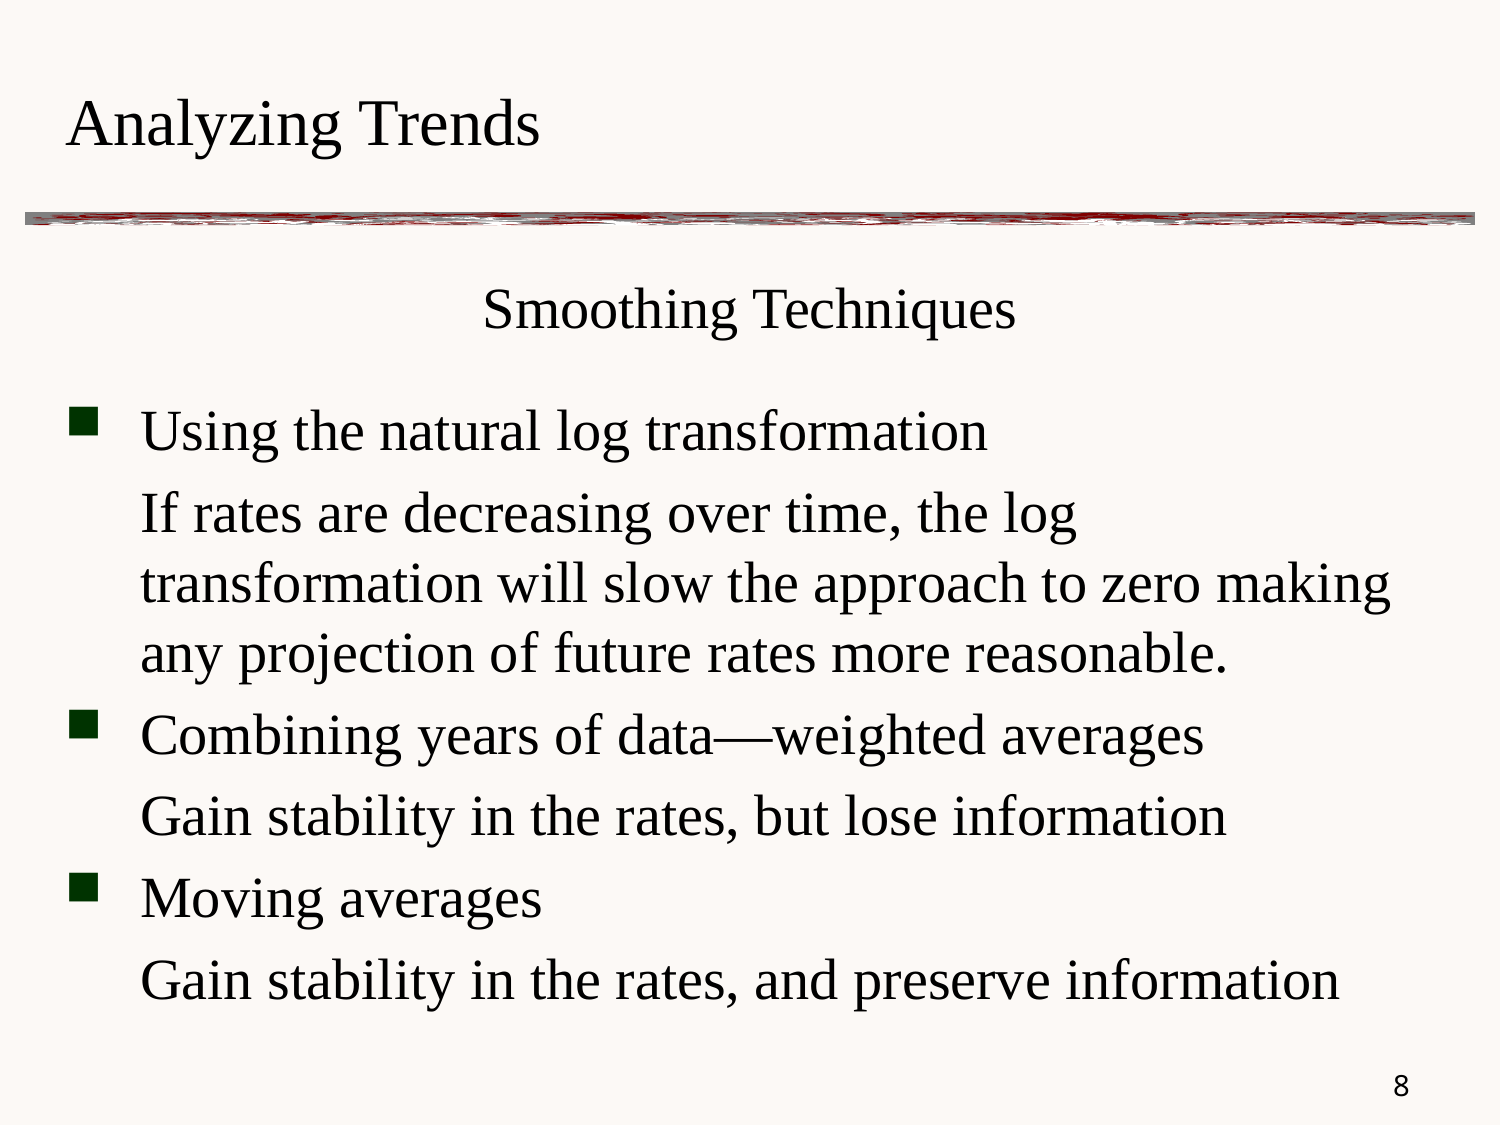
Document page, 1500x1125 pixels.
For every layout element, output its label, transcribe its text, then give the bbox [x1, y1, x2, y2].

title Analyzing Trends [49, 24, 1451, 213]
slide_number 7 [1074, 1059, 1426, 1113]
list Smoothing Techniques Using the natural log transformation If rates are decreasing over time, the log transformation will slow the approach to zero making any projection of future rates more reasonable. Combining years of data—weighted averages Gain stability in the rates, but lose information Moving averages Gain stability in the rates, and preserve information [49, 262, 1451, 1051]
